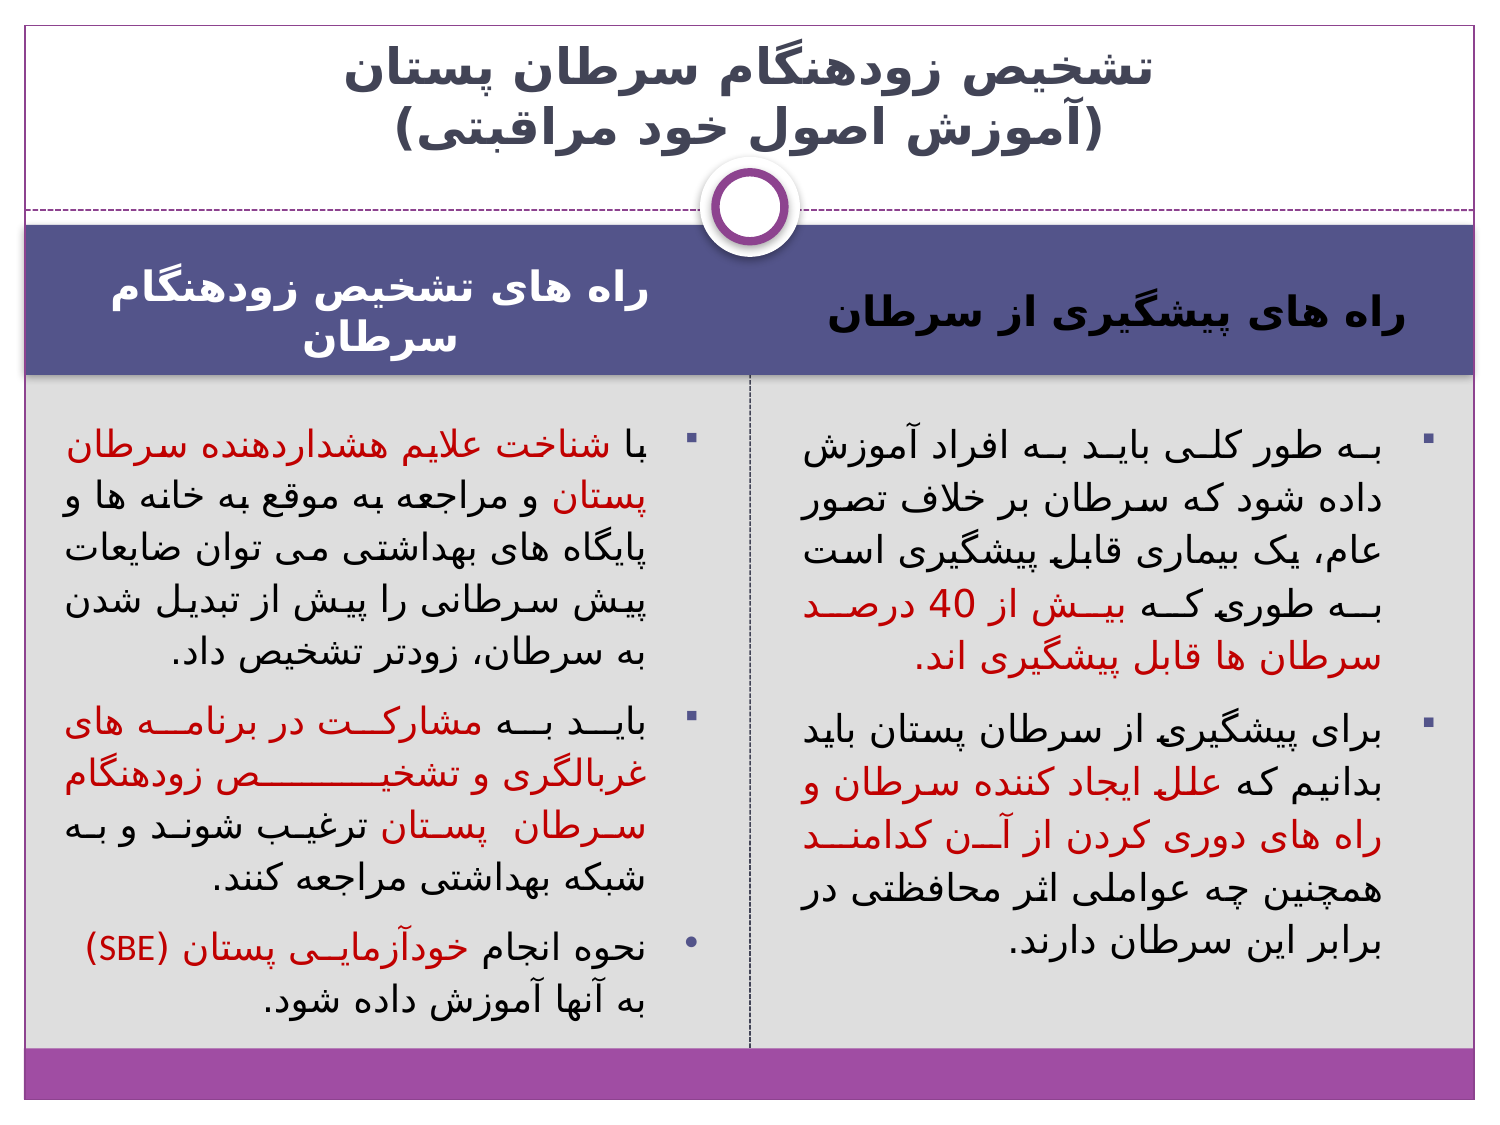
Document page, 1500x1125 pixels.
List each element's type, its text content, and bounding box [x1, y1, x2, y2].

list راه های پیشگیری از سرطان [785, 249, 1450, 371]
title تشخیص زودهنگام سرطان پستان (آموزش اصول خود مراقبتی) [49, 37, 1450, 162]
list با شناخت علایم هشداردهنده سرطان پستان و مراجعه به موقع به خانه ها و پایگاه های بهداشتی می توان ضایعات پیش سرطانی را پیش از تبدیل شدن به سرطان، زودتر تشخیص داد. باید به مشارکت در برنامه های غربالگری و تشخیص زودهنگام سرطان پستان ترغیب شوند و به شبکه بهداشتی مراجعه کنند. نحوه انجام خودآزمایی پستان (SBE) به آنها آموزش داده شود. [49, 405, 713, 1032]
list راه های تشخیص زودهنگام سرطان [48, 249, 714, 371]
list به طور کلی باید به افراد آموزش داده شود که سرطان بر خلاف تصور عام، یک بیماری قابل پیشگیری است به طوری که بیش از 40 درصد سرطان ها قابل پیشگیری اند. برای پیشگیری از سرطان پستان باید بدانیم که علل ایجاد کننده سرطان و راه های دوری کردن از آن کدامند همچنین چه عواملی اثر محافظتی در برابر این سرطان دارند. [787, 405, 1450, 1033]
